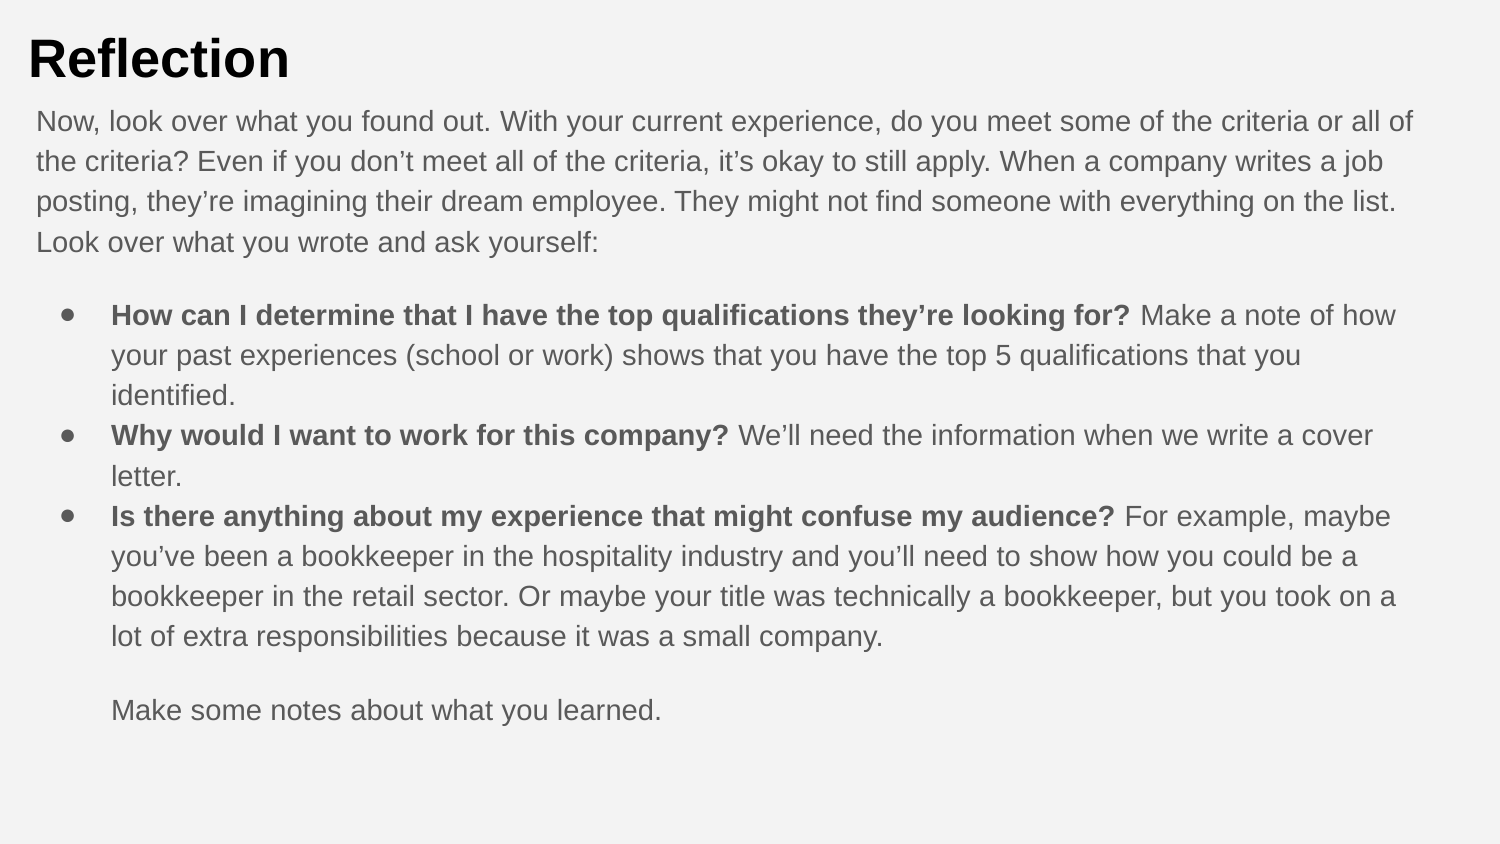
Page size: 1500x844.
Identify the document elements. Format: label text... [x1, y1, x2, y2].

title Reflection [13, 8, 962, 83]
list Now, look over what you found out. With your current experience, do you meet some of the criteria or all of the criteria? Even if you don’t meet all of the criteria, it’s okay to still apply. When a company writes a job posting, they’re imagining their dream employee. They might not find someone with everything on the list. Look over what you wrote and ask yourself: How can I determine that I have the top qualifications they’re looking for? Make a note of how your past experiences (school or work) shows that you have the top 5 qualifications that you identified. Why would I want to work for this company? We’ll need the information when we write a cover letter. Is there anything about my experience that might confuse my audience? For example, maybe you’ve been a bookkeeper in the hospitality industry and you’ll need to show how you could be a bookkeeper in the retail sector. Or maybe your title was technically a bookkeeper, but you took on a lot of extra responsibilities because it was a small company. Make some notes about what you learned. [21, 82, 1433, 844]
